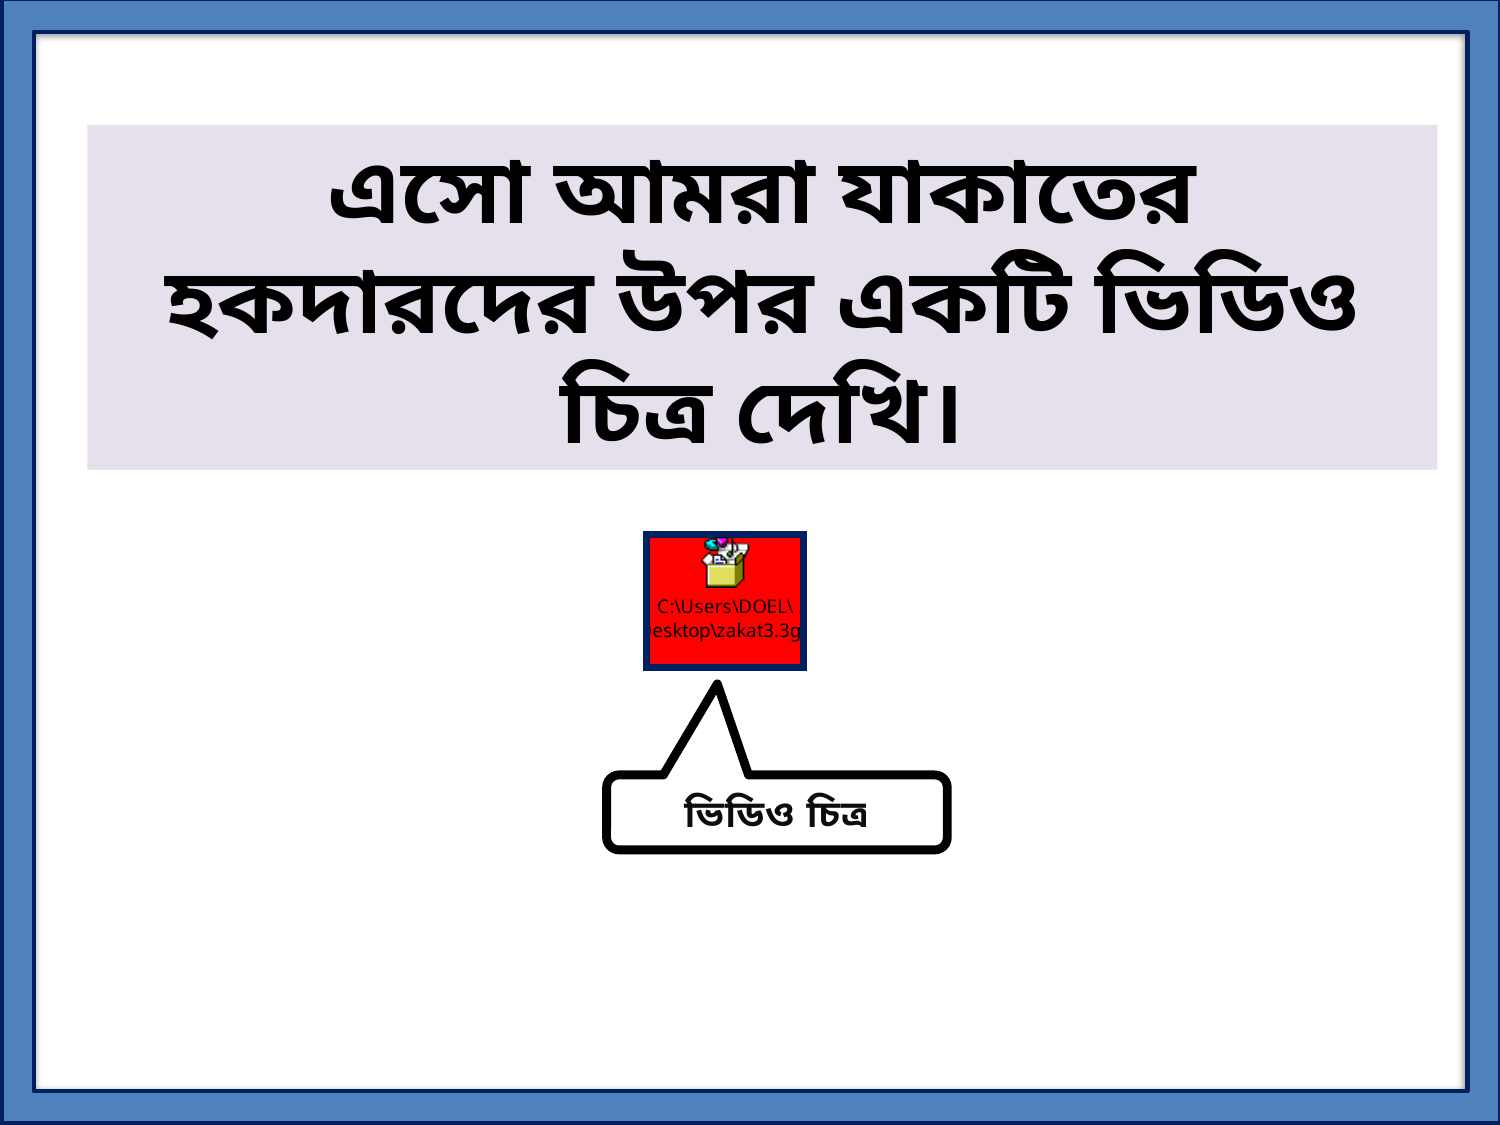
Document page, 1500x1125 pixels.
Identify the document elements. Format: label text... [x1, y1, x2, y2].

text_box ভিডিও চিত্র [605, 682, 949, 852]
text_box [649, 537, 801, 665]
text_box এসো আমরা যাকাতের হকদারদের উপর একটি ভিডিও চিত্র দেখি। [87, 124, 1438, 470]
text_box [0, 0, 1500, 1125]
